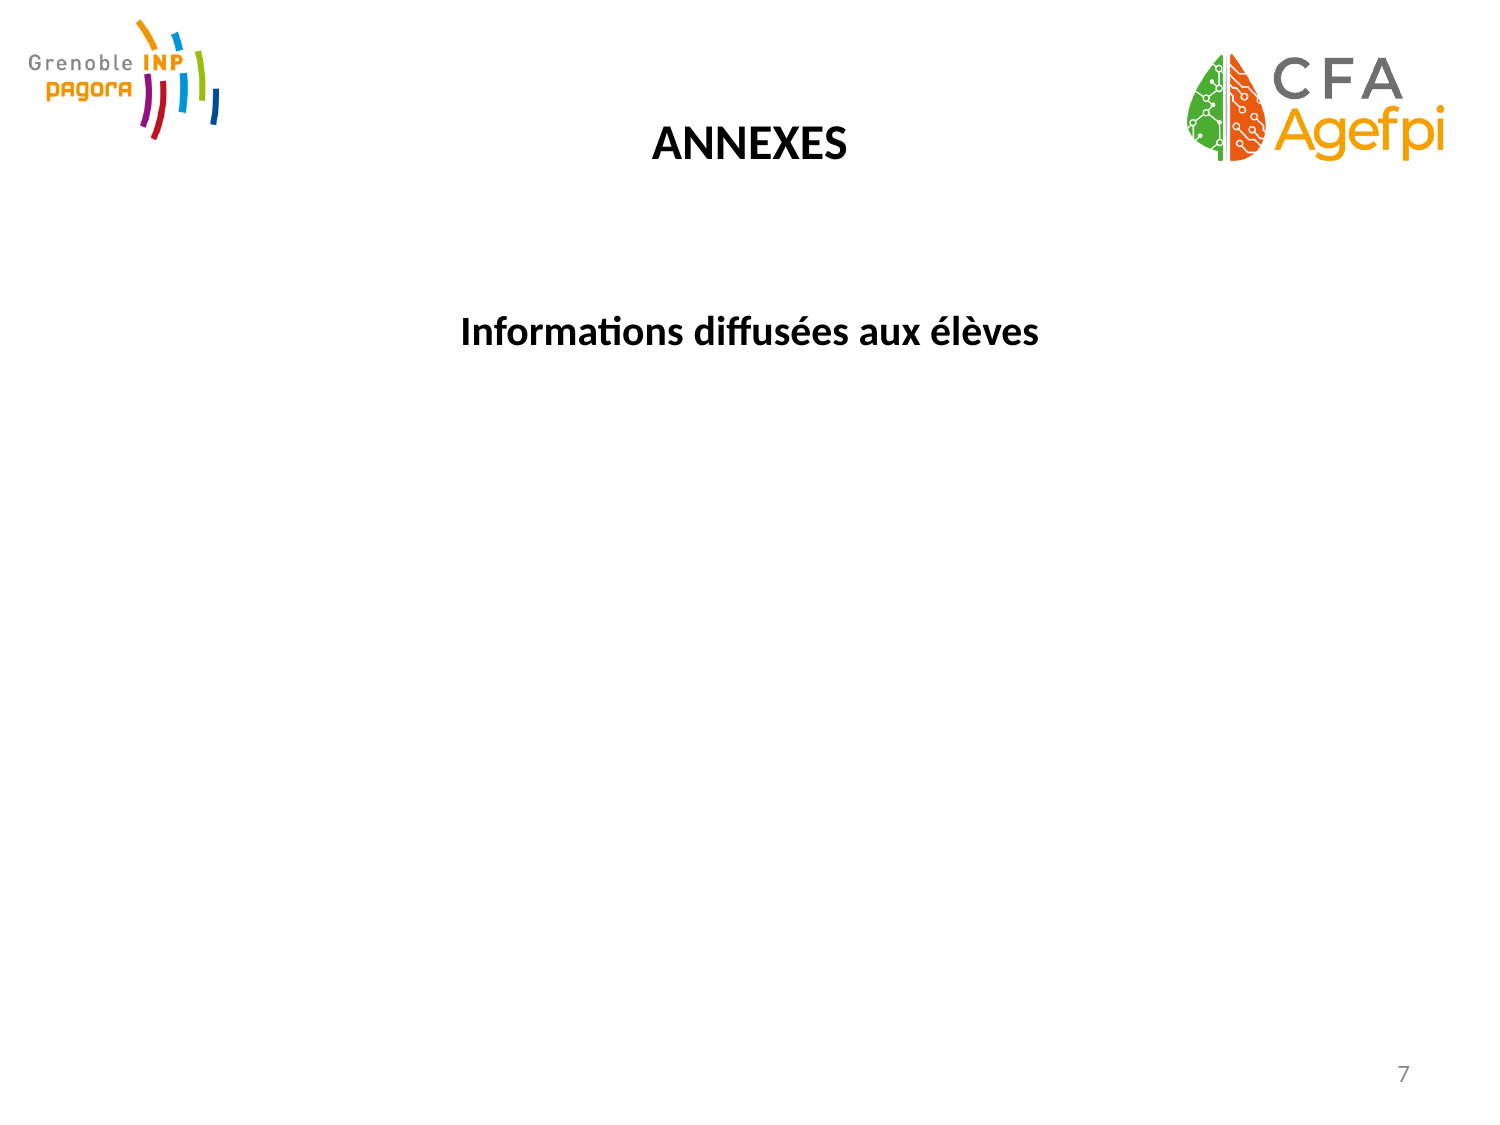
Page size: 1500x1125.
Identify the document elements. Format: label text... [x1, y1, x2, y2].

picture [29, 18, 219, 140]
picture [1186, 54, 1444, 162]
text_box ANNEXES Informations diffusées aux élèves [0, 101, 1500, 412]
slide_number 7 [1074, 1042, 1425, 1103]
